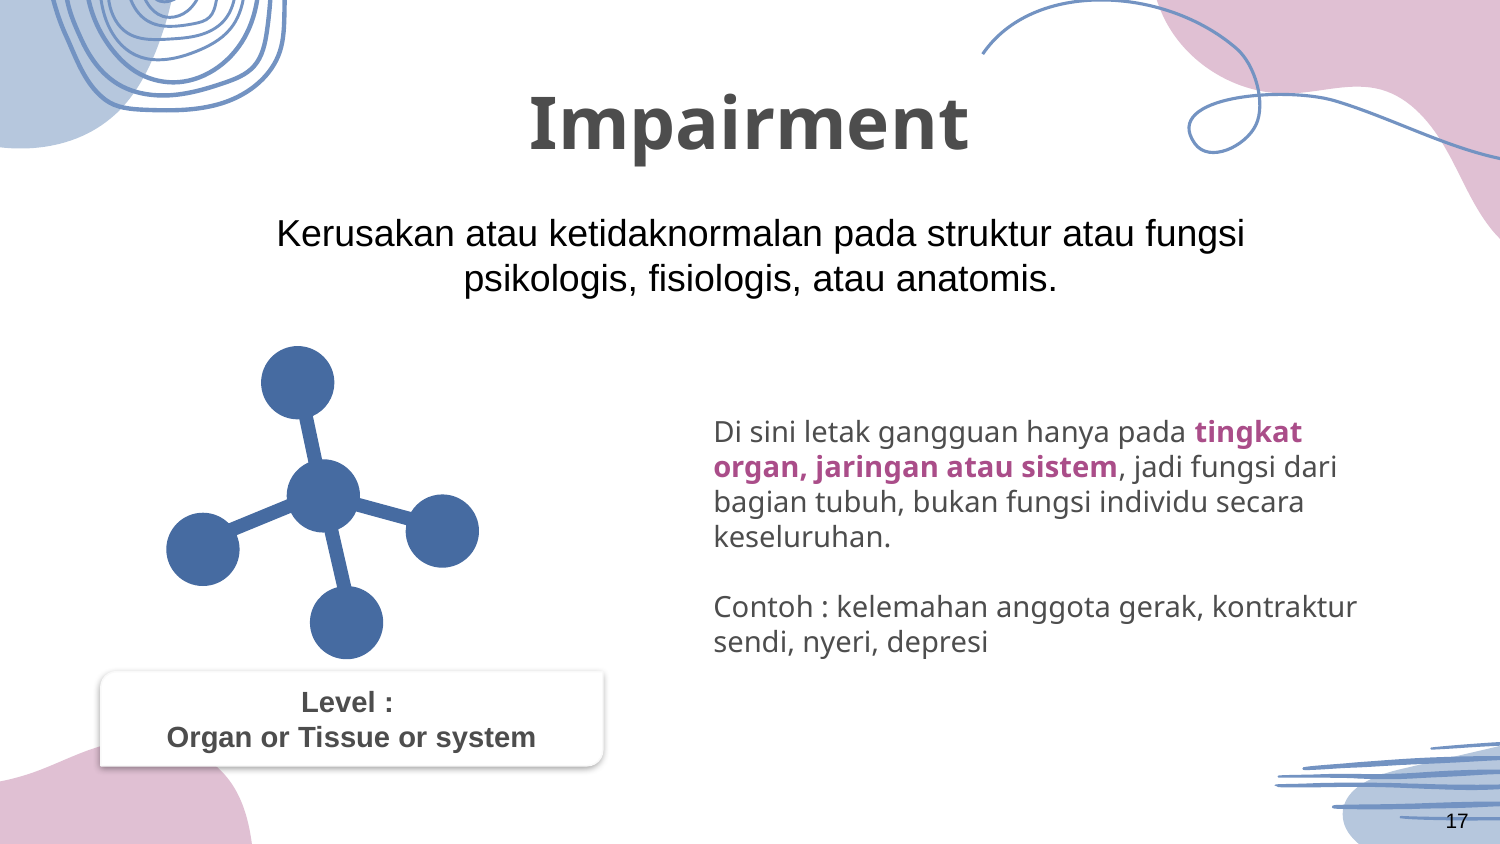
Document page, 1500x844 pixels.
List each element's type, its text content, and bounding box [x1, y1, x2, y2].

subtitle Di sini letak gangguan hanya pada tingkat organ, jaringan atau sistem, jadi fungsi dari bagian tubuh, bukan fungsi individu secara keseluruhan. Contoh : kelemahan anggota gerak, kontraktur sendi, nyeri, depresi [698, 361, 1383, 711]
title Impairment [117, 72, 1383, 167]
text_box Level : Organ or Tissue or system [100, 671, 603, 766]
text_box ‹#› [1425, 800, 1490, 844]
text_box [166, 346, 479, 660]
text_box Kerusakan atau ketidaknormalan pada struktur atau fungsi psikologis, fisiologis, atau anatomis. [242, 201, 1280, 307]
